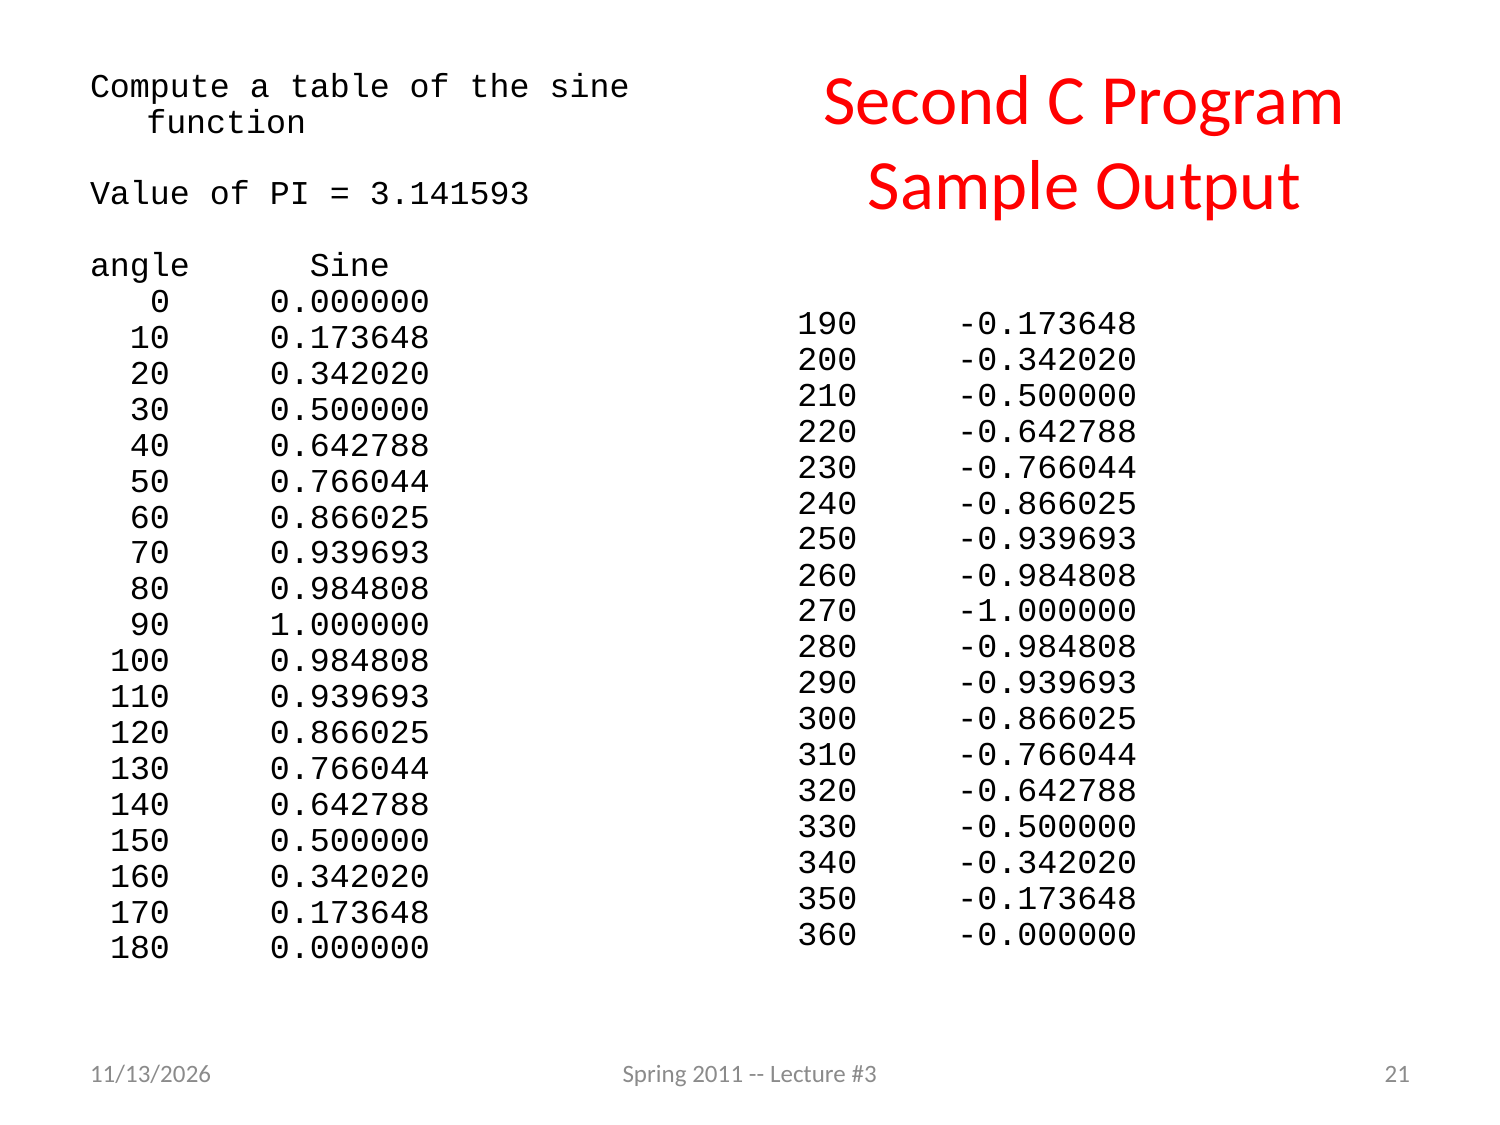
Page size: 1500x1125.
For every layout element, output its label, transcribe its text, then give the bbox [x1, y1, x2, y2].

title Second C Program Sample Output [744, 45, 1425, 233]
footer Spring 2011 -- Lecture #3 [512, 1042, 988, 1103]
slide_number 21 [1074, 1042, 1425, 1103]
list 190 -0.173648 200 -0.342020 210 -0.500000 220 -0.642788 230 -0.766044 240 -0.866025 250 -0.939693 260 -0.984808 270 -1.000000 280 -0.984808 290 -0.939693 300 -0.866025 310 -0.766044 320 -0.642788 330 -0.500000 340 -0.342020 350 -0.173648 360 -0.000000 [762, 262, 1425, 1005]
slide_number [75, 1042, 425, 1103]
list Compute a table of the sine function Value of PI = 3.141593 angle Sine 0 0.000000 10 0.173648 20 0.342020 30 0.500000 40 0.642788 50 0.766044 60 0.866025 70 0.939693 80 0.984808 90 1.000000 100 0.984808 110 0.939693 120 0.866025 130 0.766044 140 0.642788 150 0.500000 160 0.342020 170 0.173648 180 0.000000 [75, 61, 738, 1005]
